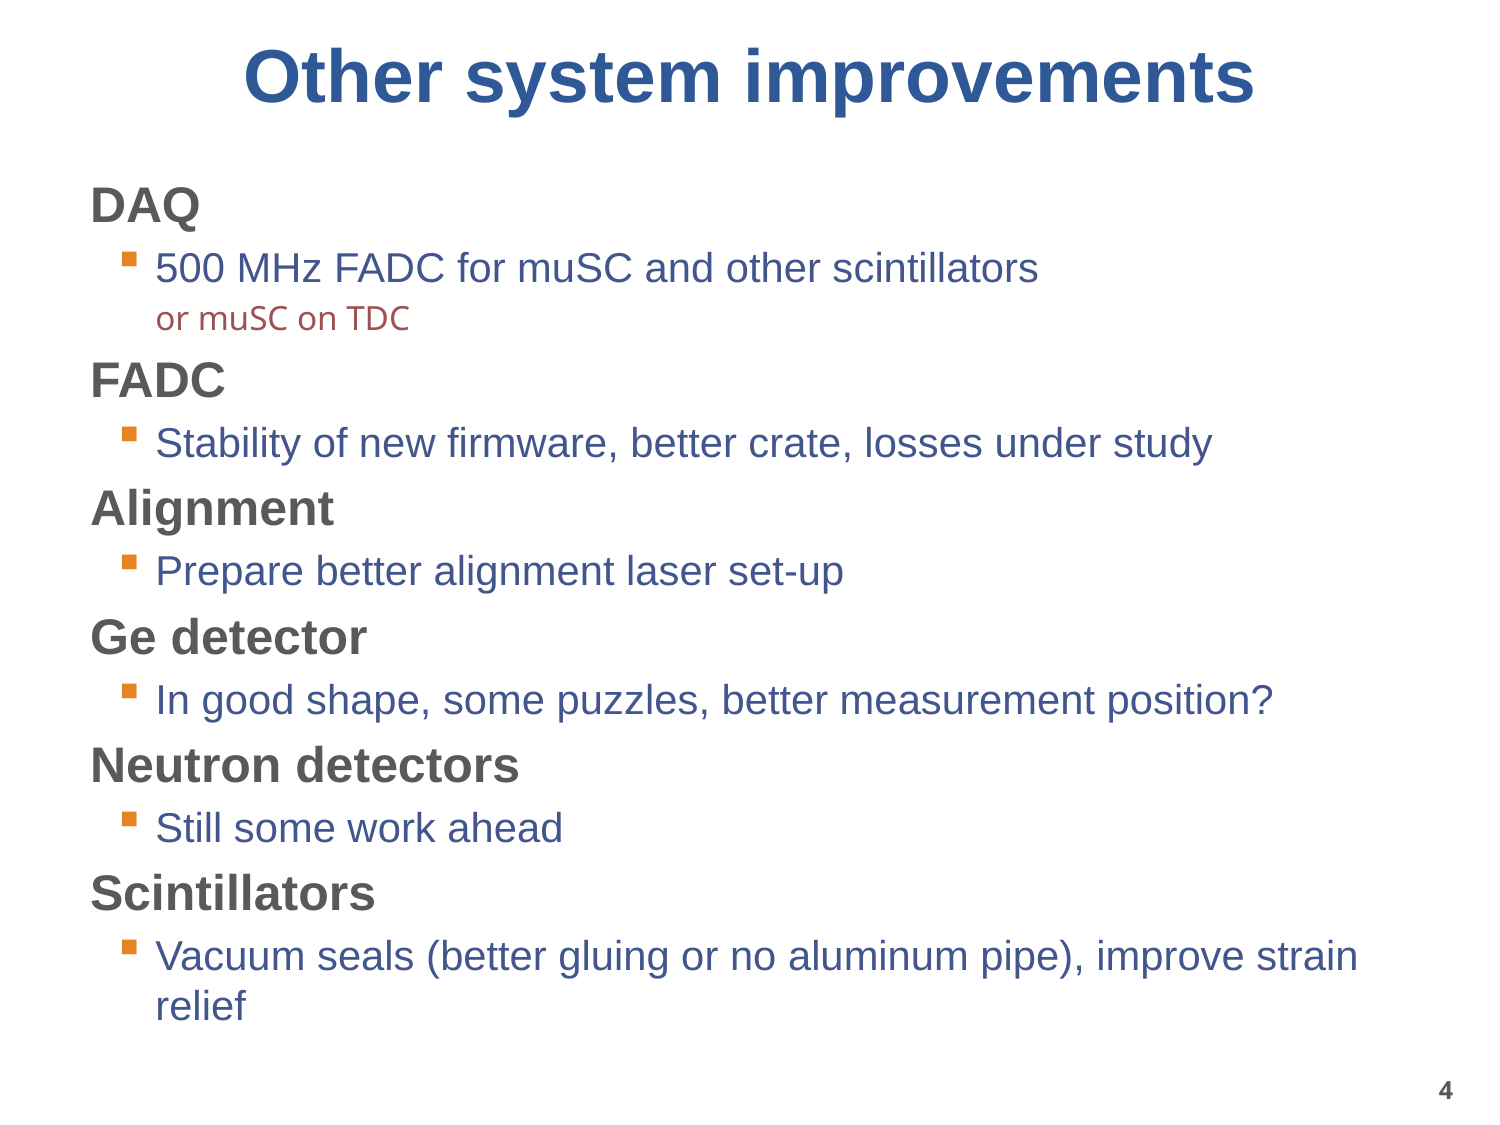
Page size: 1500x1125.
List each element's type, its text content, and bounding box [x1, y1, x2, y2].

list DAQ 500 MHz FADC for muSC and other scintillators or muSC on TDC FADC Stability of new firmware, better crate, losses under study Alignment Prepare better alignment laser set-up Ge detector In good shape, some puzzles, better measurement position? Neutron detectors Still some work ahead Scintillators Vacuum seals (better gluing or no aluminum pipe), improve strain relief [75, 164, 1425, 1062]
slide_number 4 [1401, 1061, 1494, 1122]
title Other system improvements [75, 0, 1425, 125]
